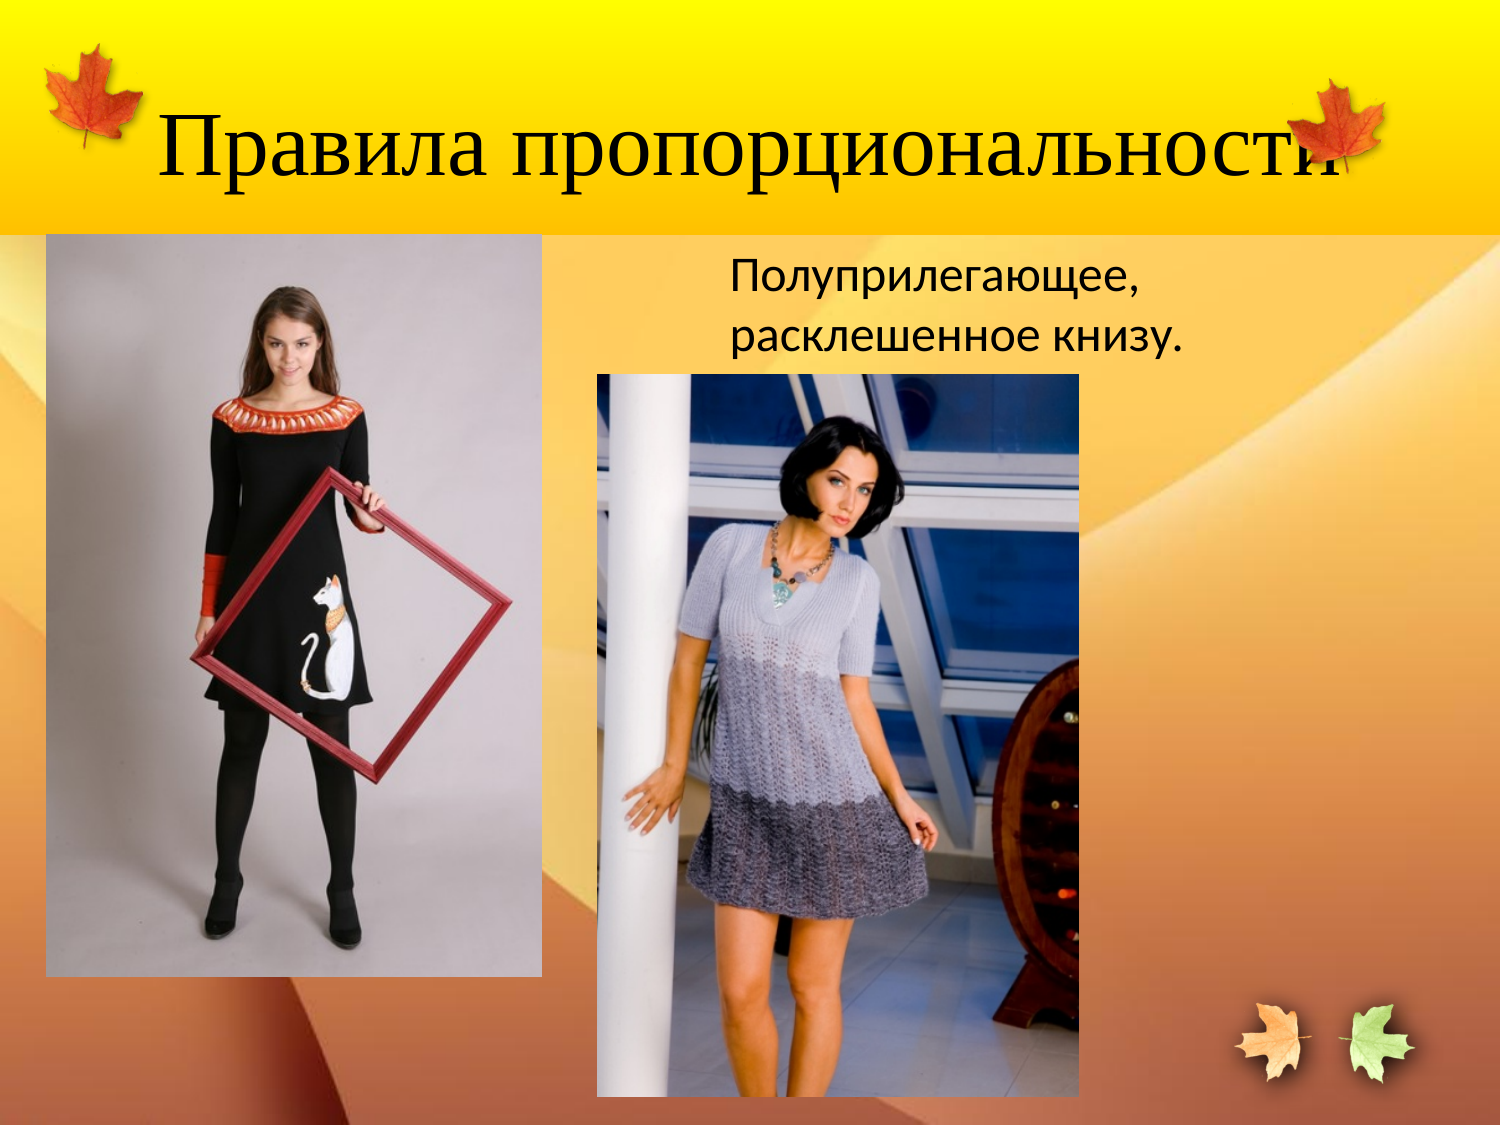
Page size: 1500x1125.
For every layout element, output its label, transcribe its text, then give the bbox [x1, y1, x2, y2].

text_box [0, 0, 1500, 236]
picture [36, 36, 153, 157]
title Правила пропорциональности [75, 45, 1425, 233]
text_box Полуприлегающее, расклешенное книзу. [714, 234, 1418, 370]
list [46, 234, 543, 977]
picture [1278, 71, 1393, 181]
picture [0, 236, 1500, 1125]
